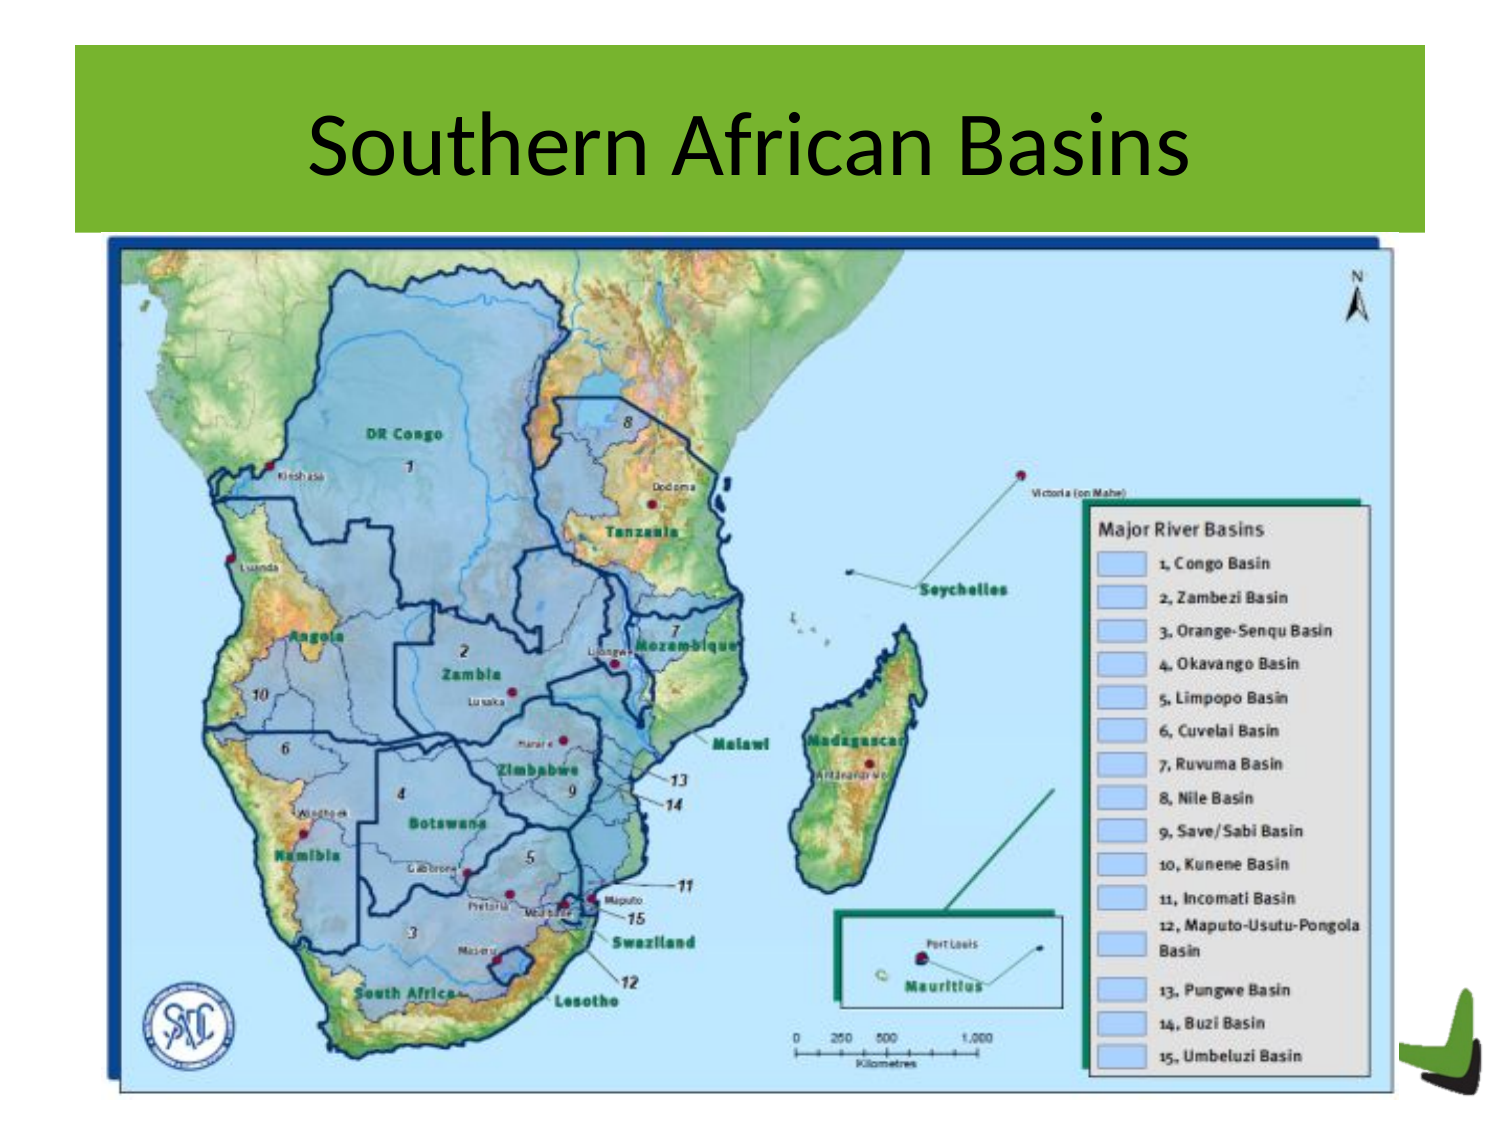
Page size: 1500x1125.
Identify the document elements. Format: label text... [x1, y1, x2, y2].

picture [101, 232, 1500, 1125]
title Southern African Basins [75, 45, 1425, 233]
